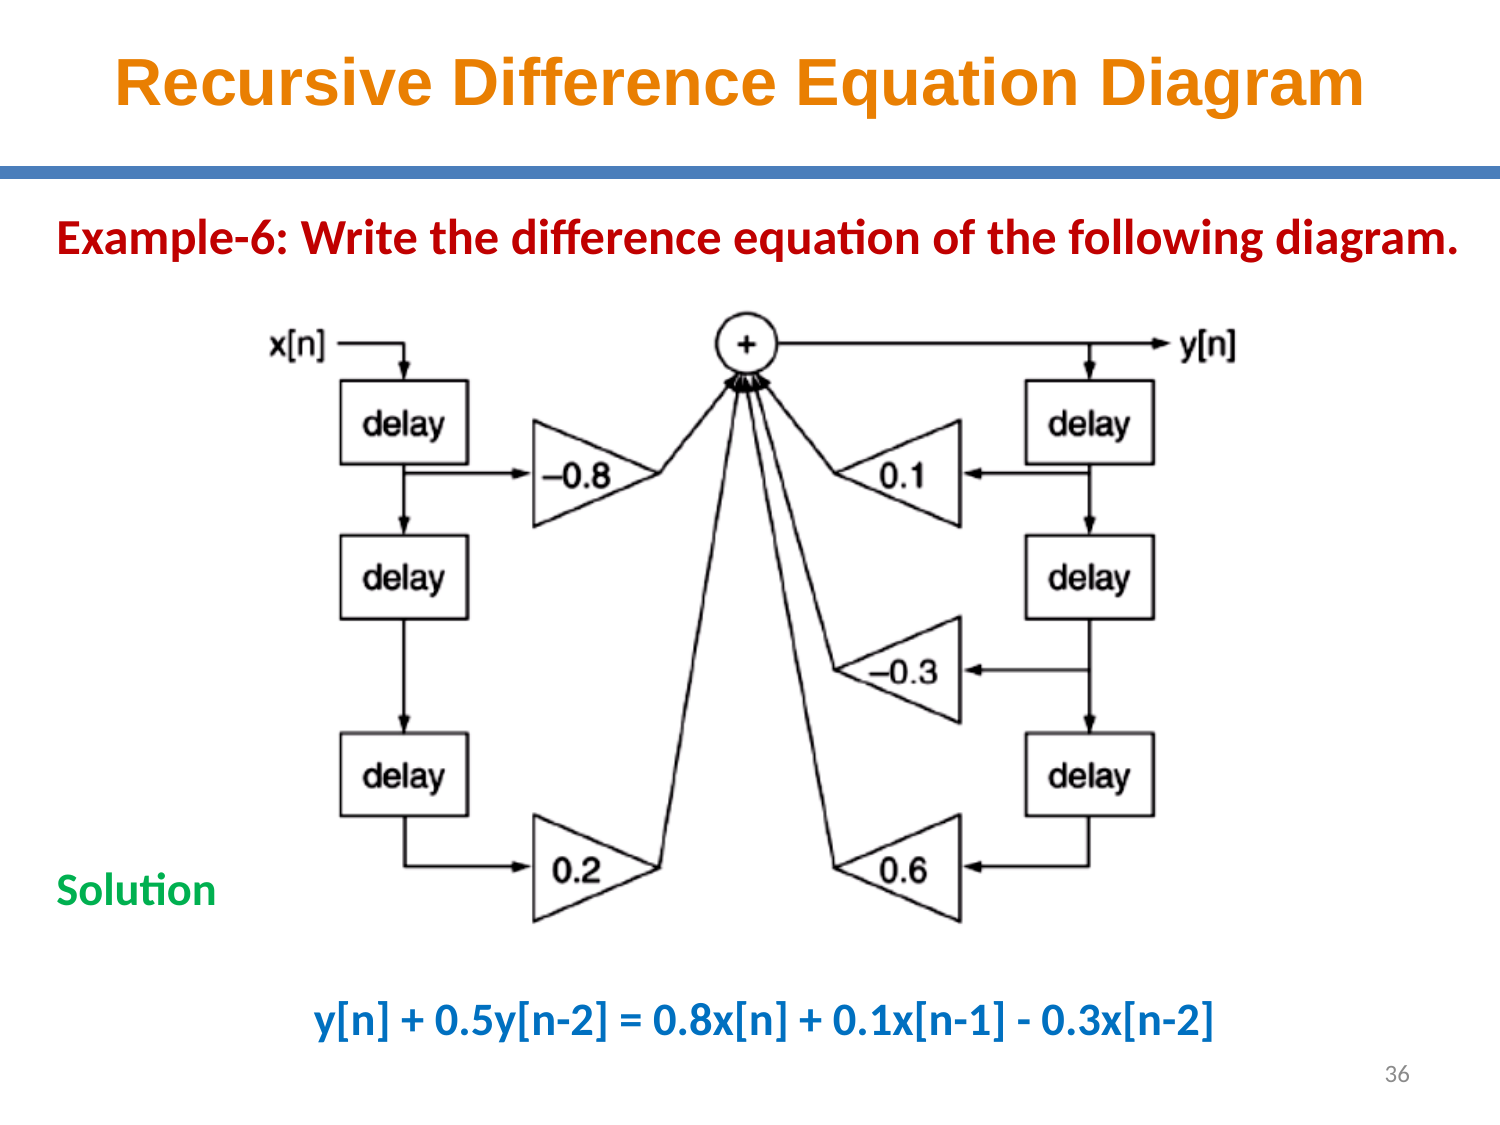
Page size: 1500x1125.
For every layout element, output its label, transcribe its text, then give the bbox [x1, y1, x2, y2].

picture [253, 290, 1247, 935]
title Recursive Difference Equation Diagram [75, 30, 1425, 161]
slide_number 36 [1364, 1042, 1425, 1103]
list Example-6: Write the difference equation of the following diagram. Solution y[n] + 0.5y[n-2] = 0.8x[n] + 0.1x[n-1] - 0.3x[n-2] [41, 196, 1489, 1103]
